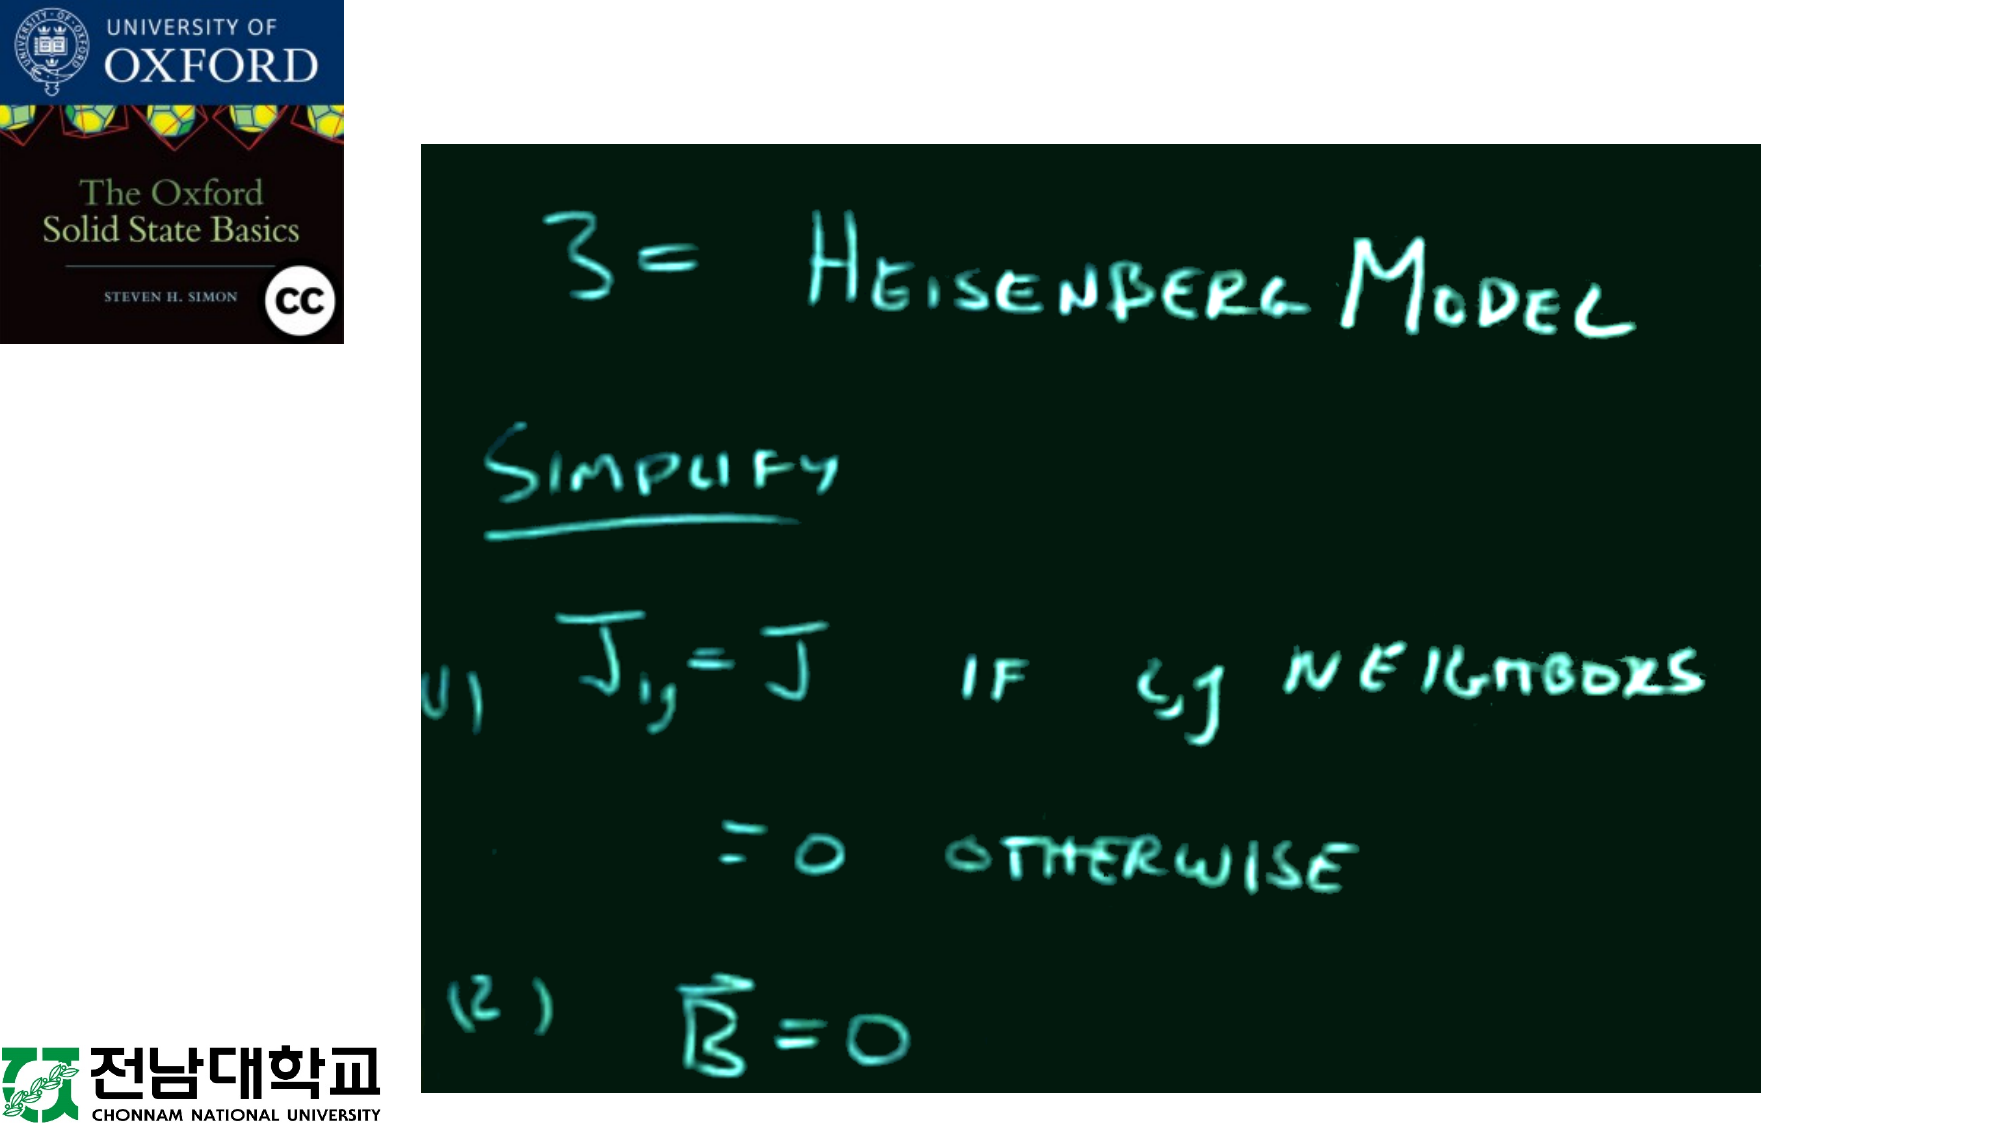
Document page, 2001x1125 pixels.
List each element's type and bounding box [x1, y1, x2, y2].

picture [421, 144, 1761, 1093]
picture [2, 1045, 381, 1123]
picture [0, 0, 344, 344]
